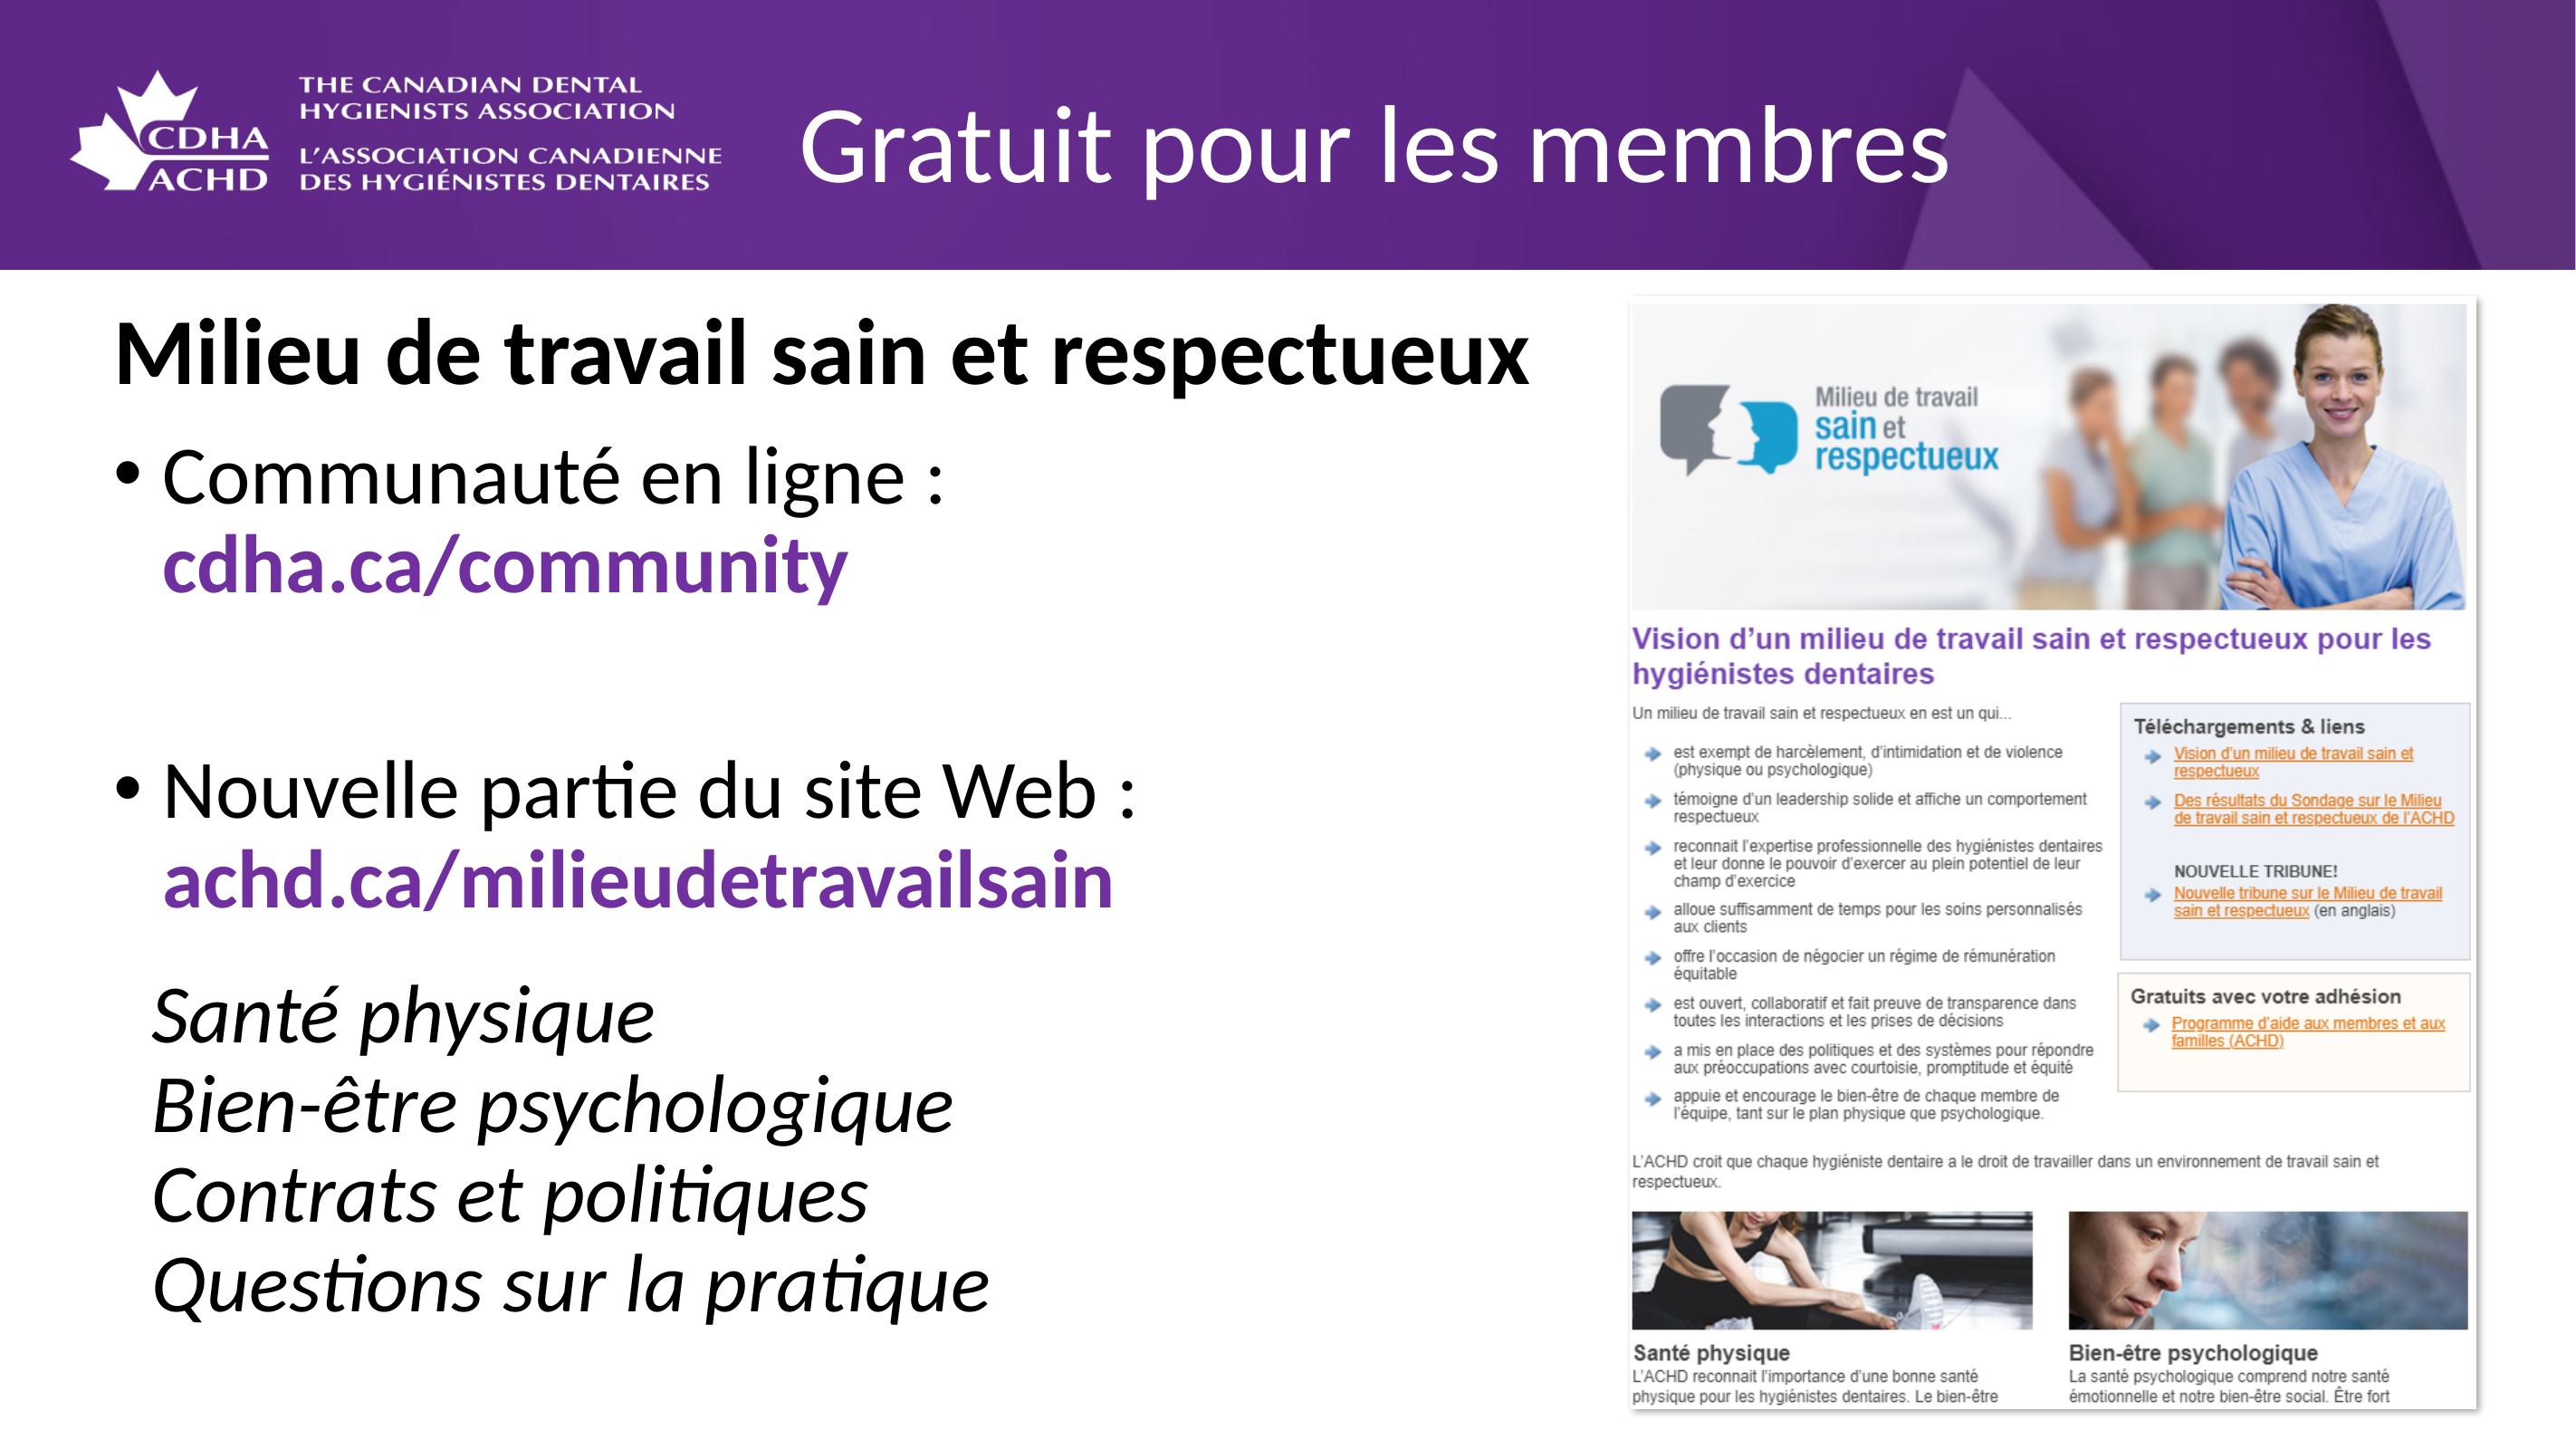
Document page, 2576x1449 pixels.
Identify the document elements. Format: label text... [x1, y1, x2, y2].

text_box Gratuit pour les membres [785, 39, 2529, 236]
list Milieu de travail sain et respectueux Communauté en ligne : cdha.ca/community Nouvelle partie du site Web : achd.ca/milieudetravailsain Santé physique Bien-être psychologique Contrats et politiques Questions sur la pratique [101, 296, 1630, 1346]
picture [0, 0, 2576, 270]
picture [1630, 296, 2476, 1409]
